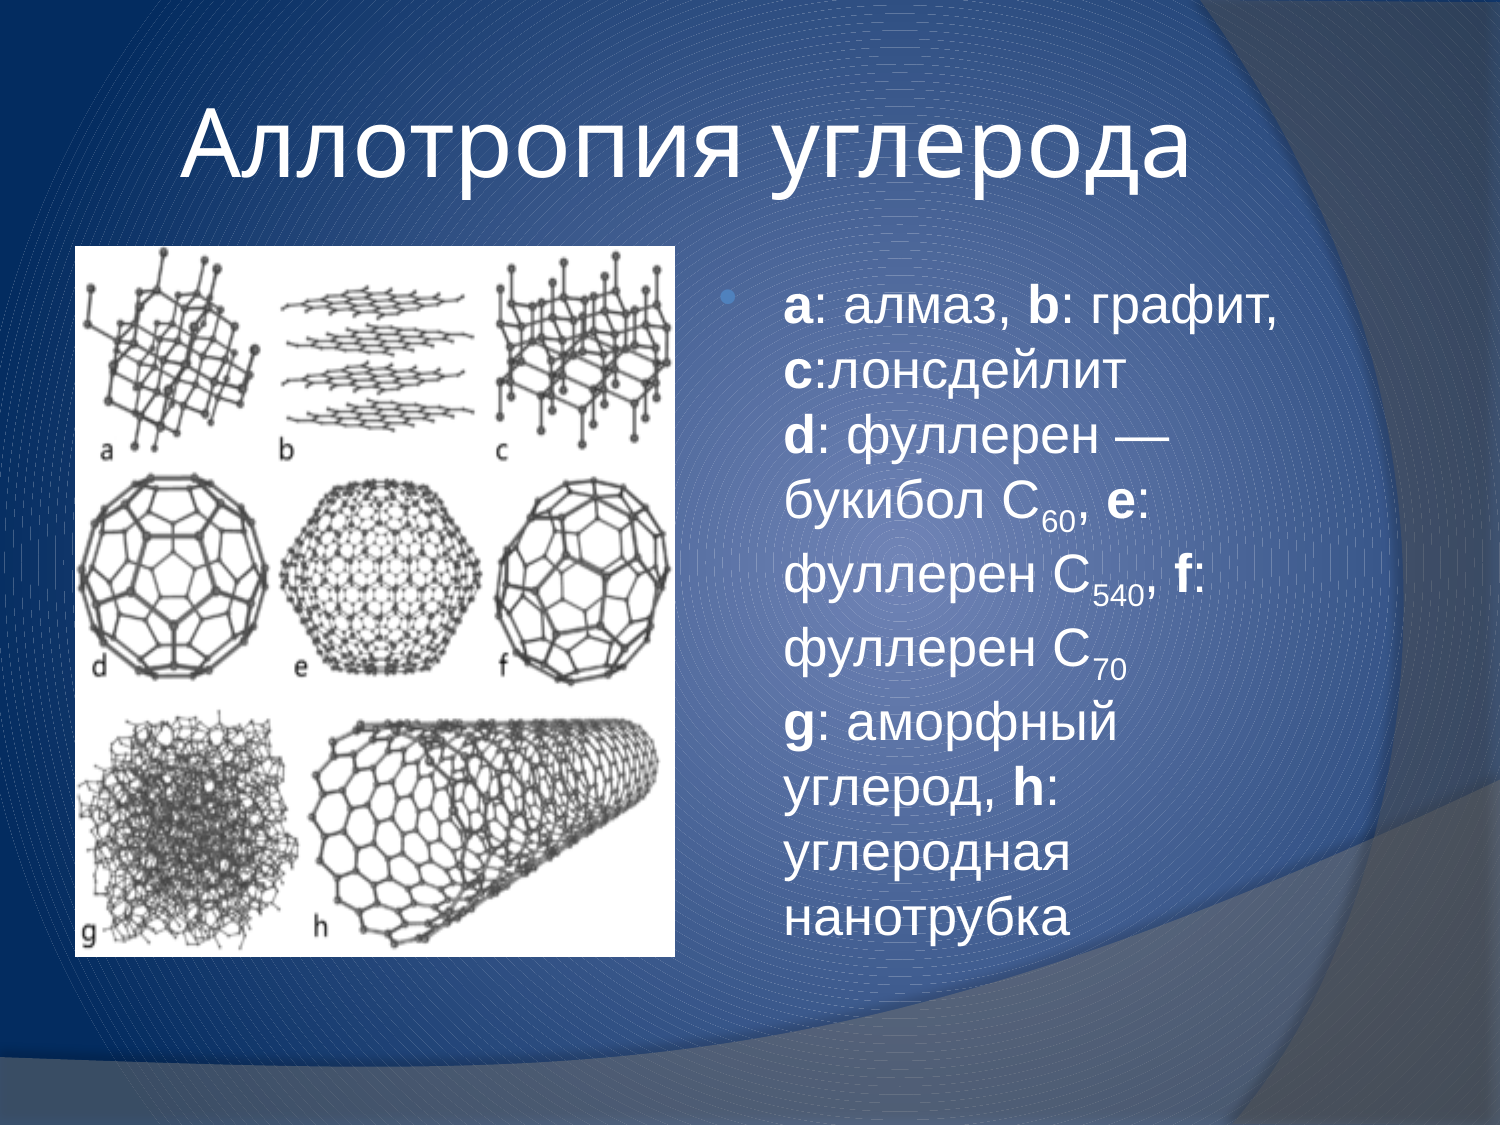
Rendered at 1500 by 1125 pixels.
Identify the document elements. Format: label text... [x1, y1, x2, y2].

list a: алмаз, b: графит, c:лонсдейлит d: фуллерен — букибол C60, e: фуллерен C540, f: фуллерен C70 g: аморфный углерод, h: углеродная нанотрубка [699, 262, 1300, 1005]
title Аллотропия углерода [75, 45, 1300, 233]
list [74, 245, 676, 957]
